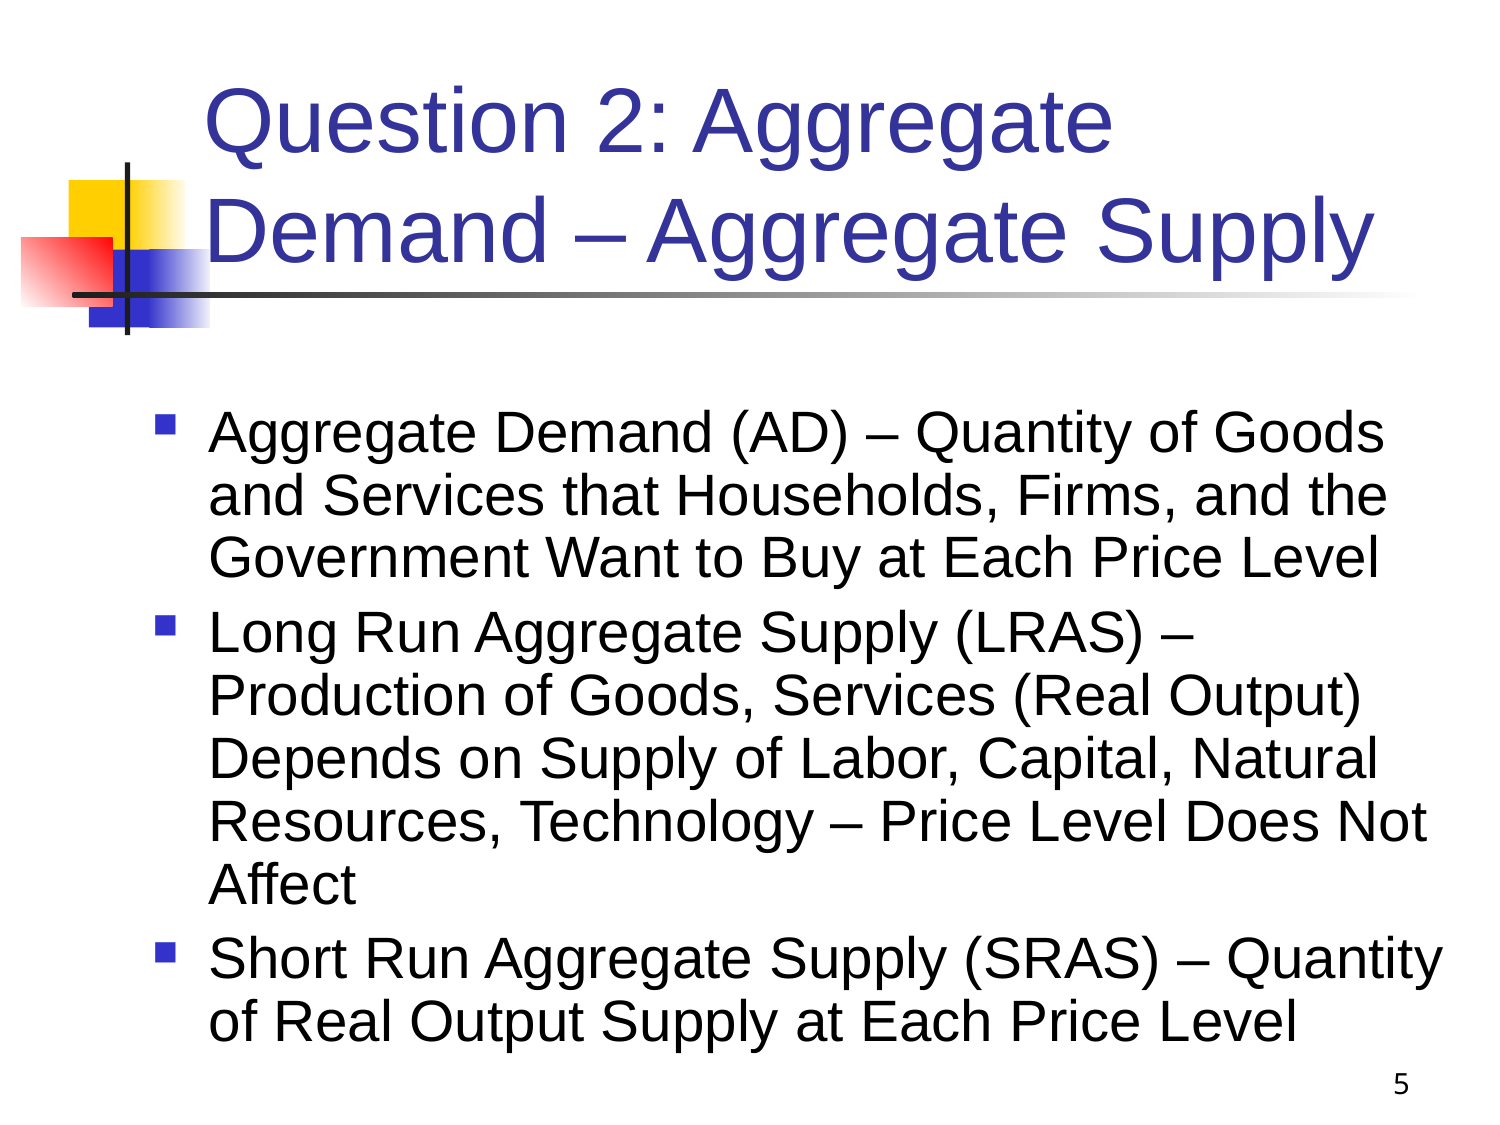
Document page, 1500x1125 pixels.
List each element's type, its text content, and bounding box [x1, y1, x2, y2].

title Question 2: Aggregate Demand – Aggregate Supply [188, 101, 1468, 289]
slide_number 5 [1112, 1050, 1426, 1113]
list Aggregate Demand (AD) – Quantity of Goods and Services that Households, Firms, and the Government Want to Buy at Each Price Level Long Run Aggregate Supply (LRAS) – Production of Goods, Services (Real Output) Depends on Supply of Labor, Capital, Natural Resources, Technology – Price Level Does Not Affect Short Run Aggregate Supply (SRAS) – Quantity of Real Output Supply at Each Price Level [137, 312, 1500, 1050]
